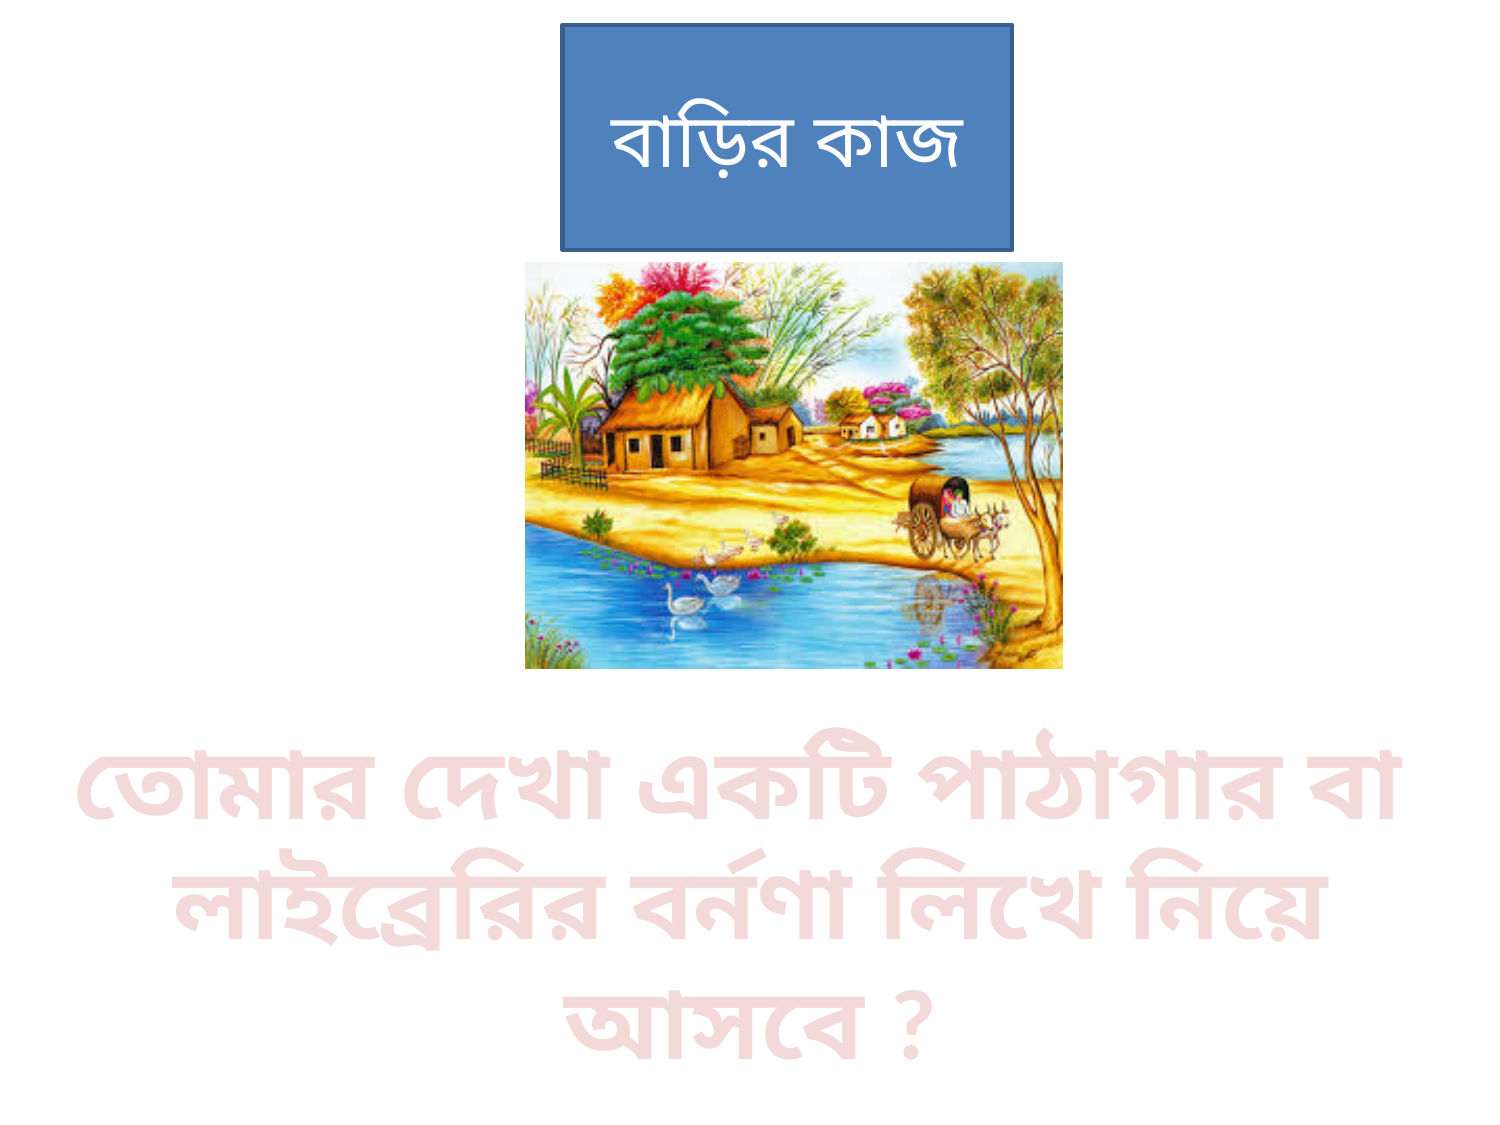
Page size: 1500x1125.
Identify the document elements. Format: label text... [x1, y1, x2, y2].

picture [524, 262, 1063, 669]
text_box বাড়ির কাজ [560, 23, 1014, 252]
text_box তোমার দেখা একটি পাঠাগার বা লাইব্রেরির বর্নণা লিখে নিয়ে আসবে ? [0, 712, 1500, 1088]
